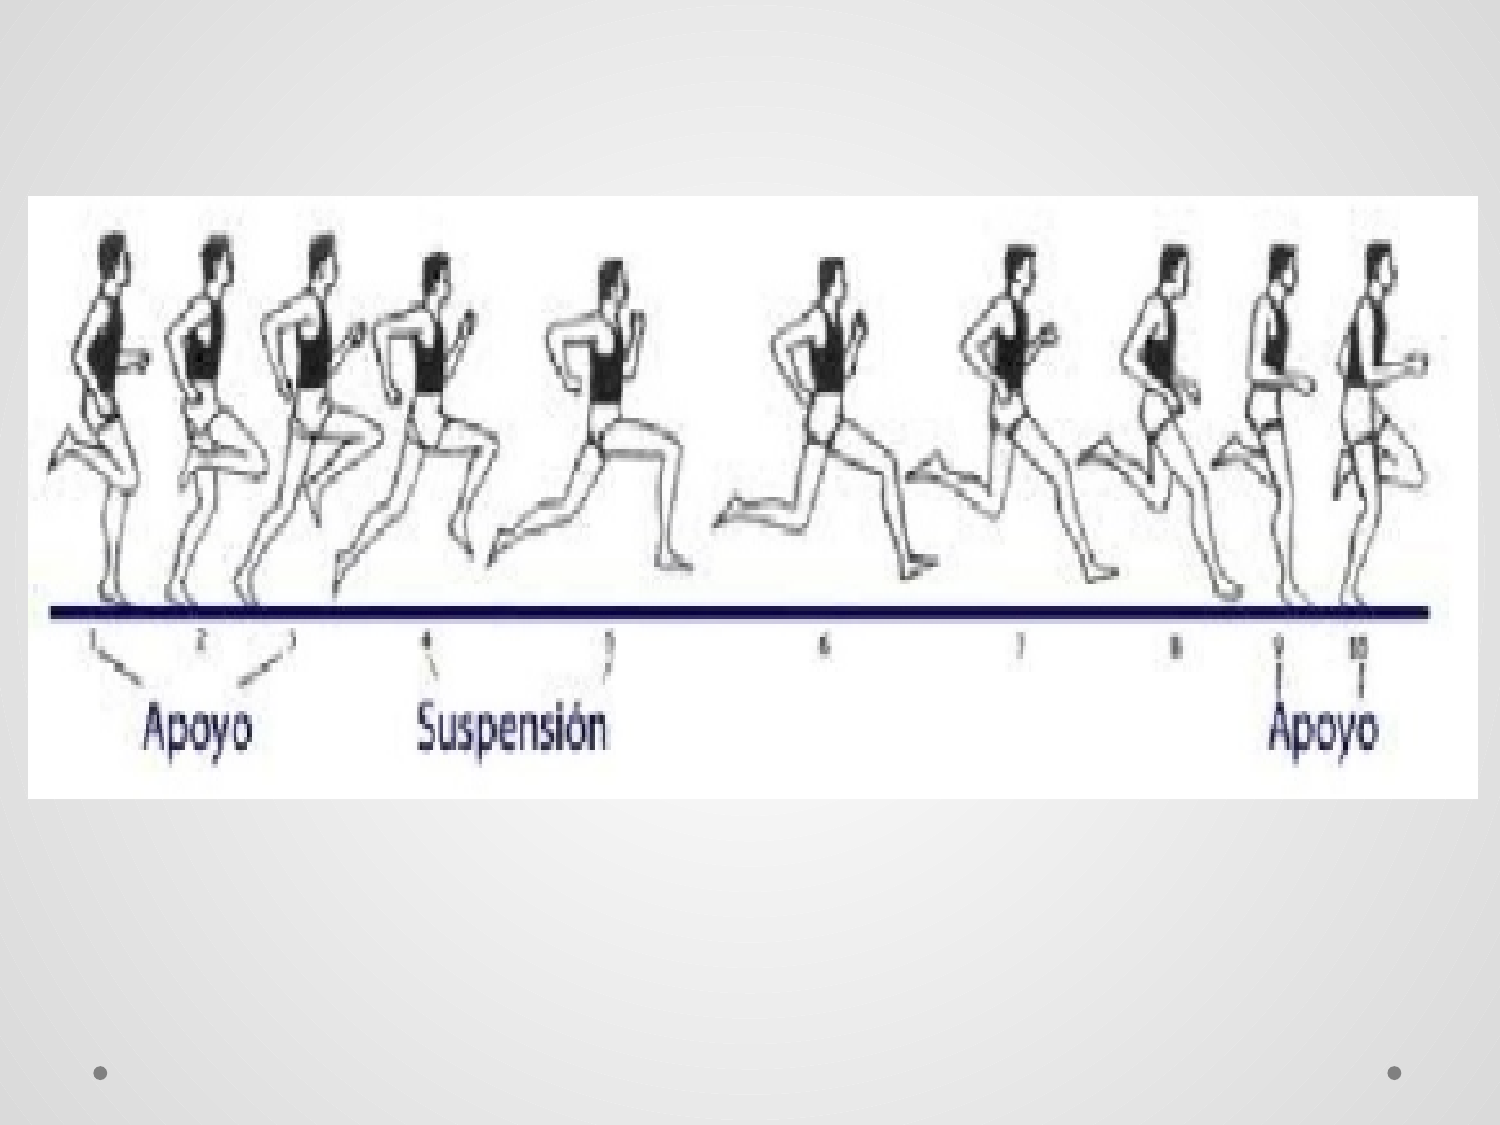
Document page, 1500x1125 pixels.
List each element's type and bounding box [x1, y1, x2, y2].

picture [28, 196, 1478, 799]
